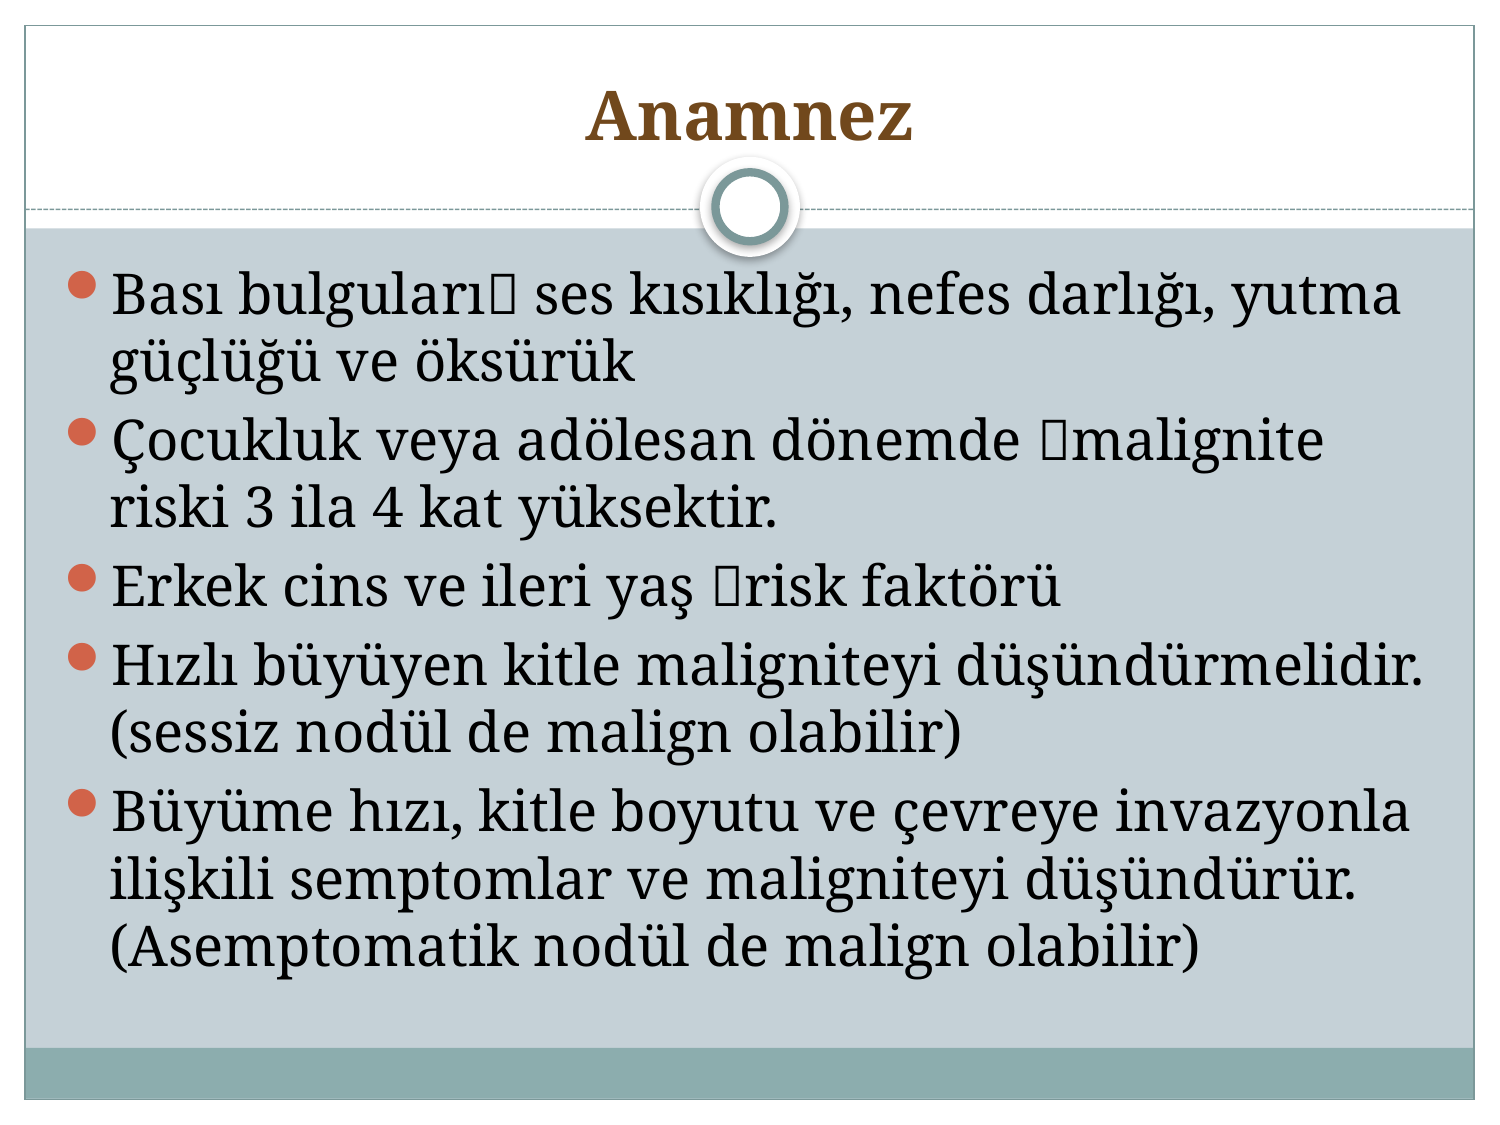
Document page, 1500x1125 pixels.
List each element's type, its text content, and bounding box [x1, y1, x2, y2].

title Anamnez [49, 37, 1450, 162]
list Bası bulguları ses kısıklığı, nefes darlığı, yutma güçlüğü ve öksürük Çocukluk veya adölesan dönemde malignite riski 3 ila 4 kat yüksektir. Erkek cins ve ileri yaş risk faktörü Hızlı büyüyen kitle maligniteyi düşündürmelidir.(sessiz nodül de malign olabilir) Büyüme hızı, kitle boyutu ve çevreye invazyonla ilişkili semptomlar ve maligniteyi düşündürür.(Asemptomatik nodül de malign olabilir) [49, 250, 1445, 1024]
